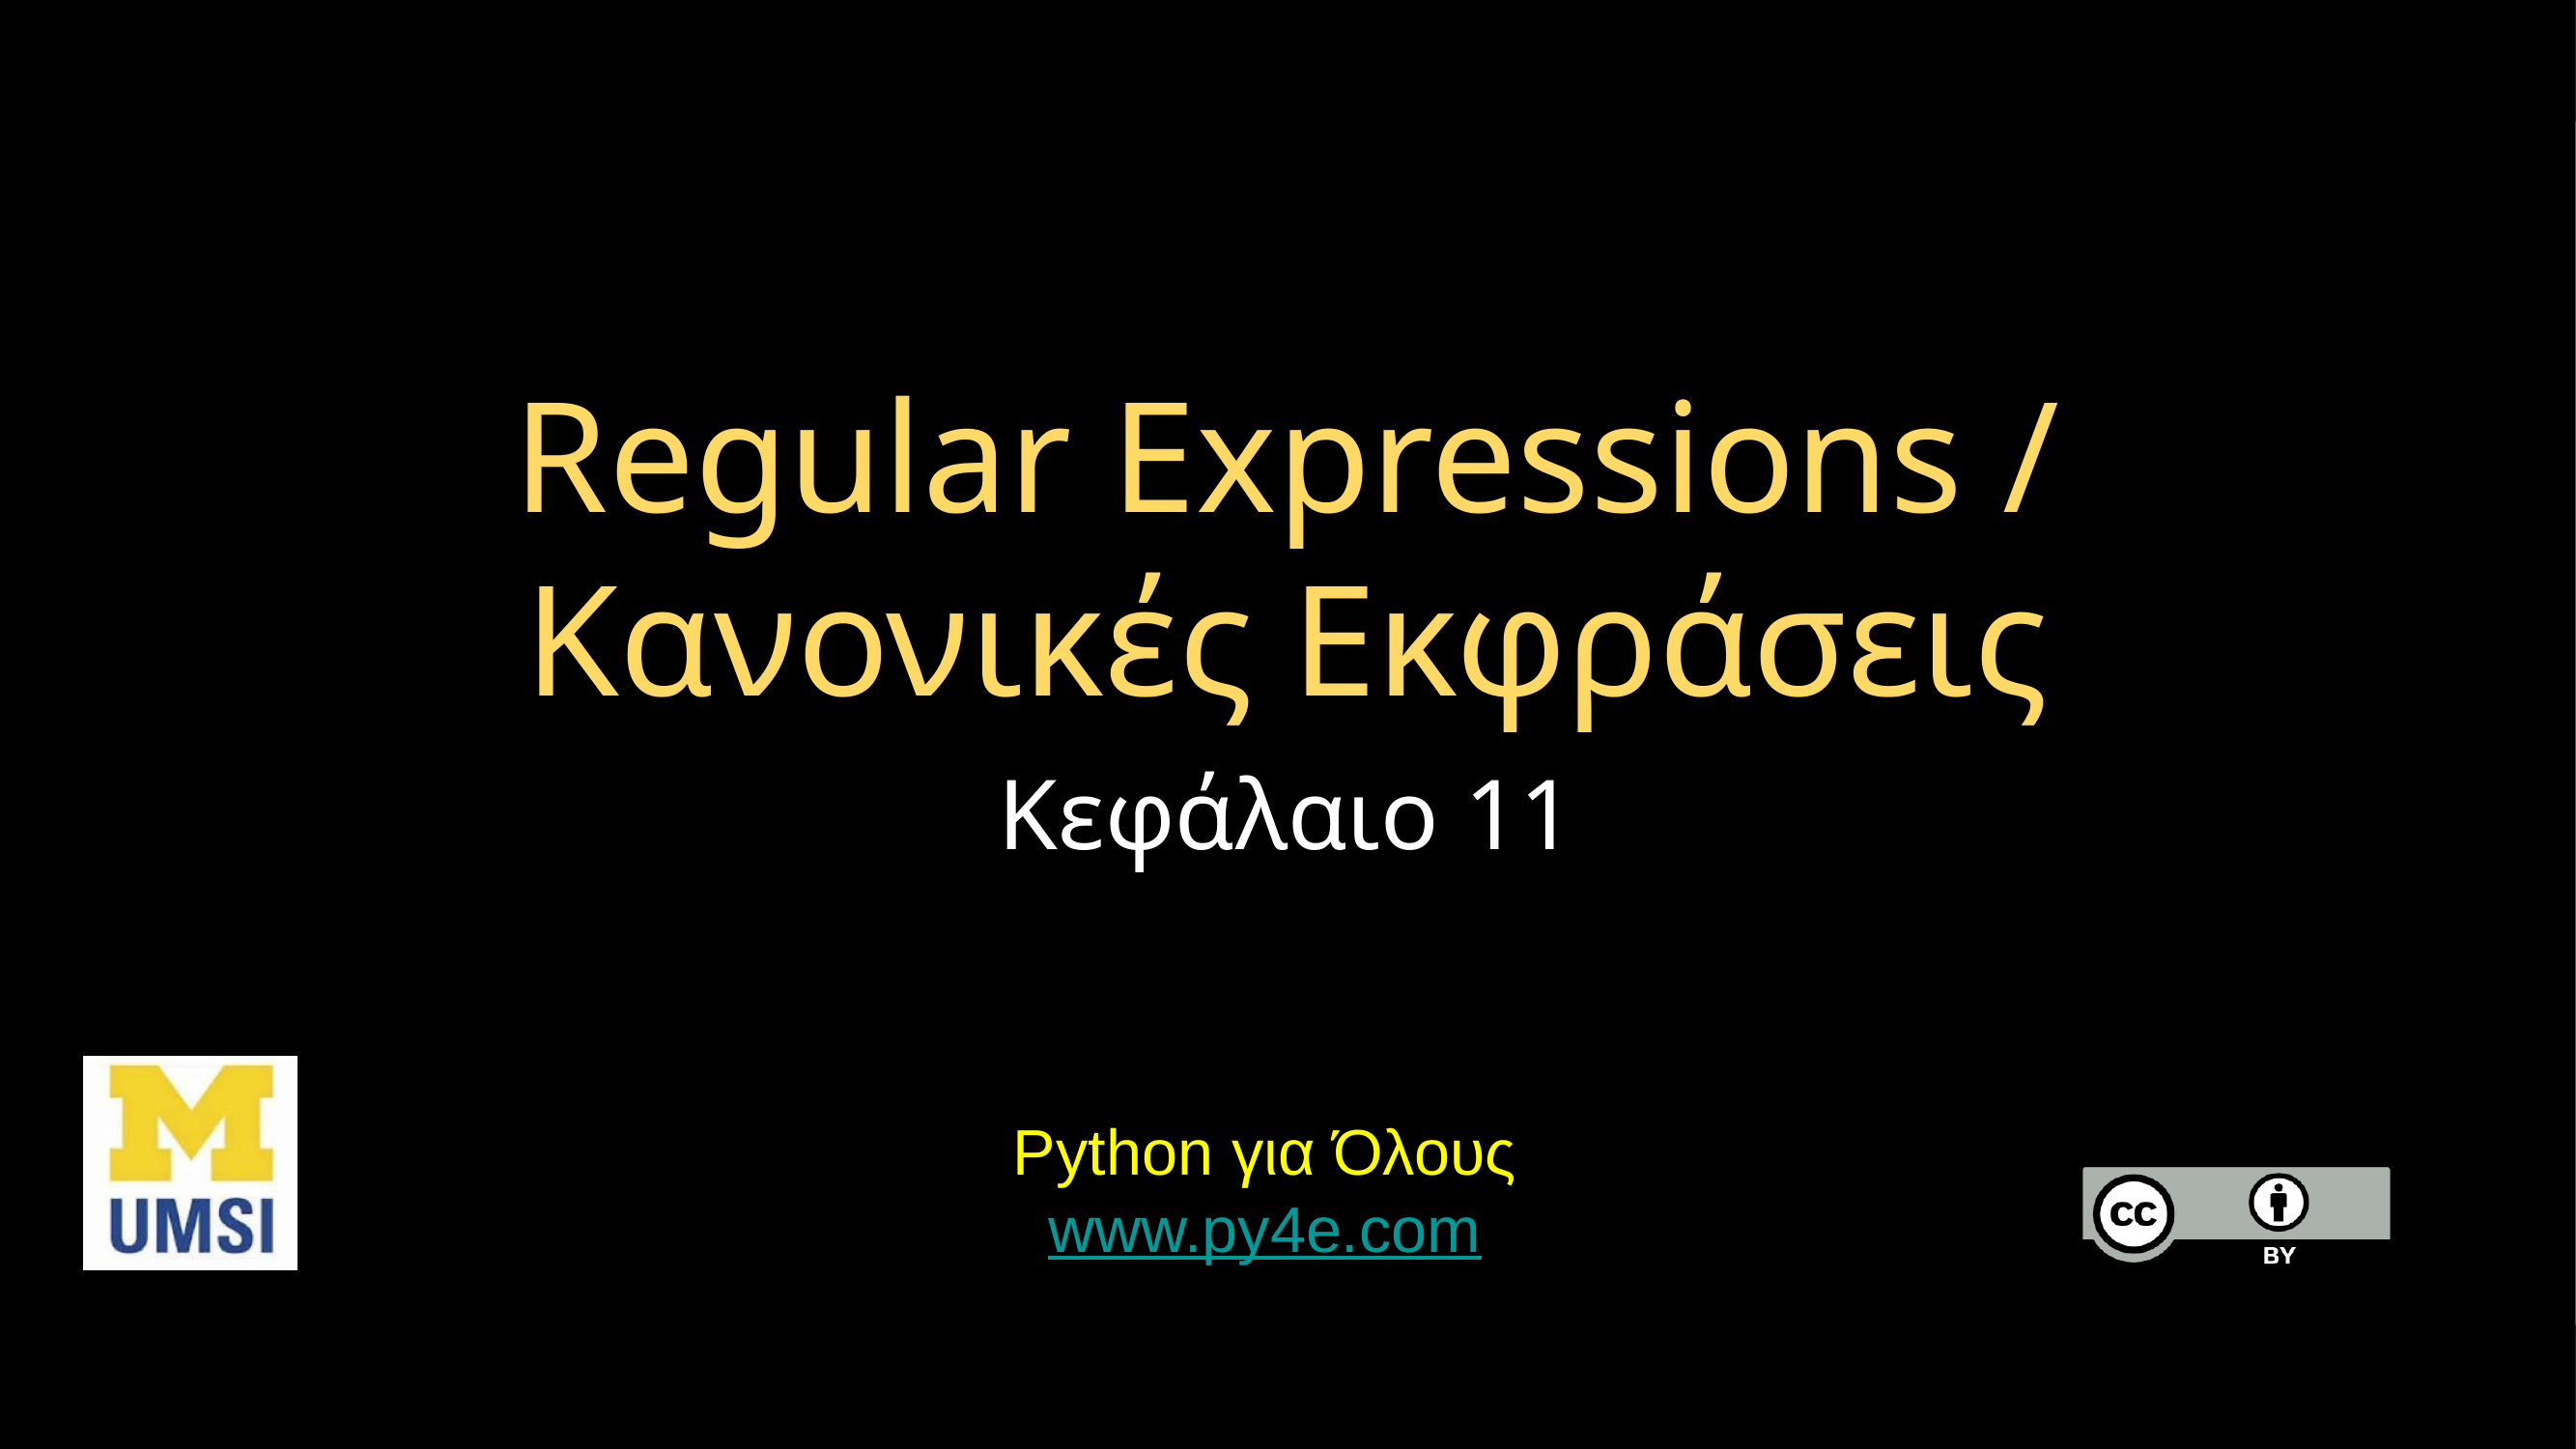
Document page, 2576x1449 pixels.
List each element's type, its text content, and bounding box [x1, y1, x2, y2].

text_box Python για Όλους www.py4e.com [473, 1107, 2056, 1268]
title Regular Expressions / Κανονικές Εκφράσεις [183, 243, 2391, 733]
picture [2080, 1163, 2392, 1270]
picture [83, 1056, 297, 1271]
list Κεφάλαιο 11 [183, 746, 2391, 993]
